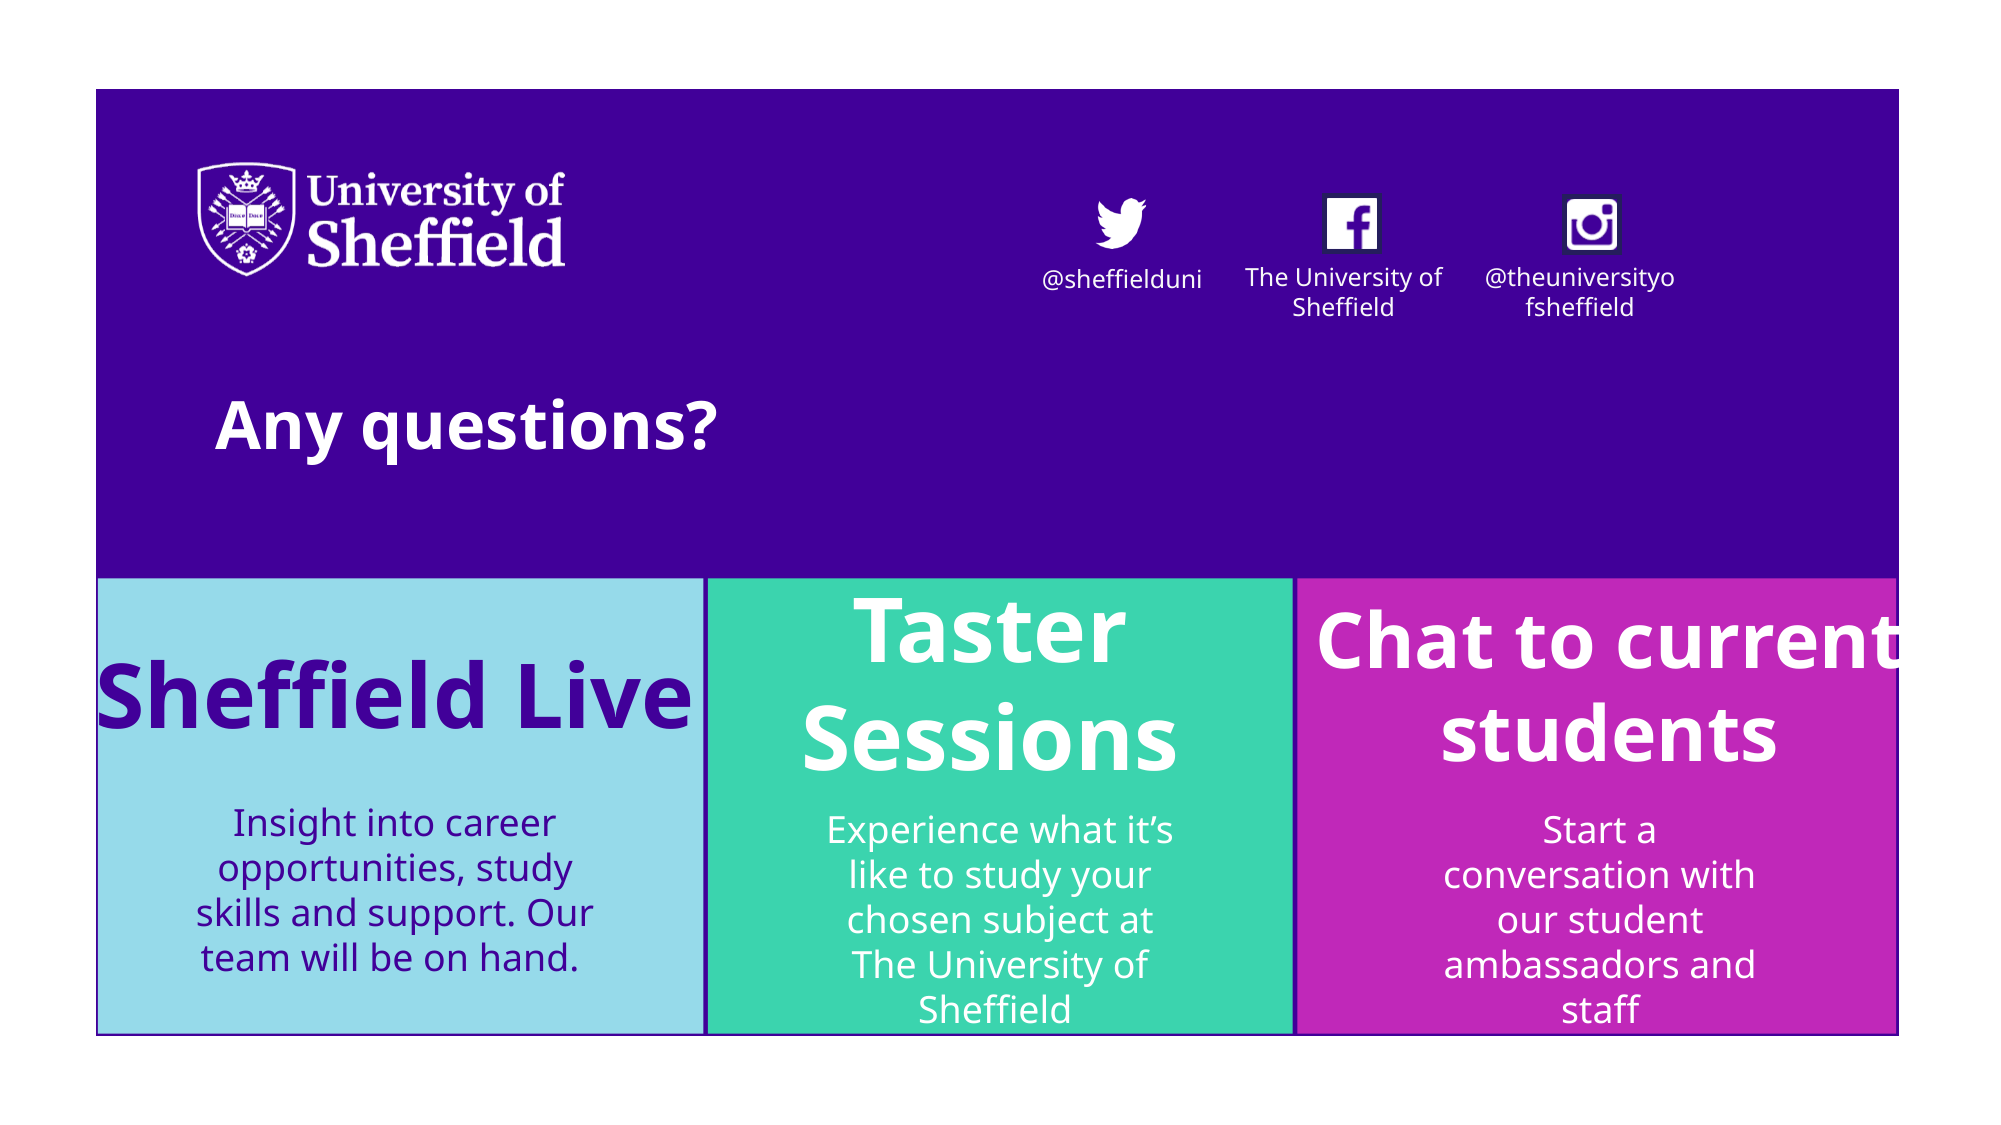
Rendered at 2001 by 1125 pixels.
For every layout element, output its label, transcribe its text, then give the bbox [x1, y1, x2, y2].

text_box [1297, 785, 1897, 1034]
text_box Experience what it’s like to study your chosen subject at The University of Sheffield [798, 798, 1202, 1039]
text_box Sheffield Live [77, 630, 674, 754]
text_box Chat to current students [1292, 584, 1928, 785]
text_box [97, 91, 1897, 578]
text_box Any questions? [200, 374, 1000, 470]
text_box [1306, 578, 1897, 584]
text_box Start a conversation with our student ambassadors and staff [1422, 798, 1778, 1039]
text_box [97, 578, 674, 630]
text_box Taster Sessions [674, 565, 1306, 796]
picture [76, 5, 683, 436]
text_box [1293, 796, 1297, 1034]
text_box Insight into career opportunities, study skills and support. Our team will be on hand. [179, 791, 612, 987]
text_box [97, 754, 704, 1034]
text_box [1026, 197, 1695, 338]
text_box [707, 796, 1293, 1034]
